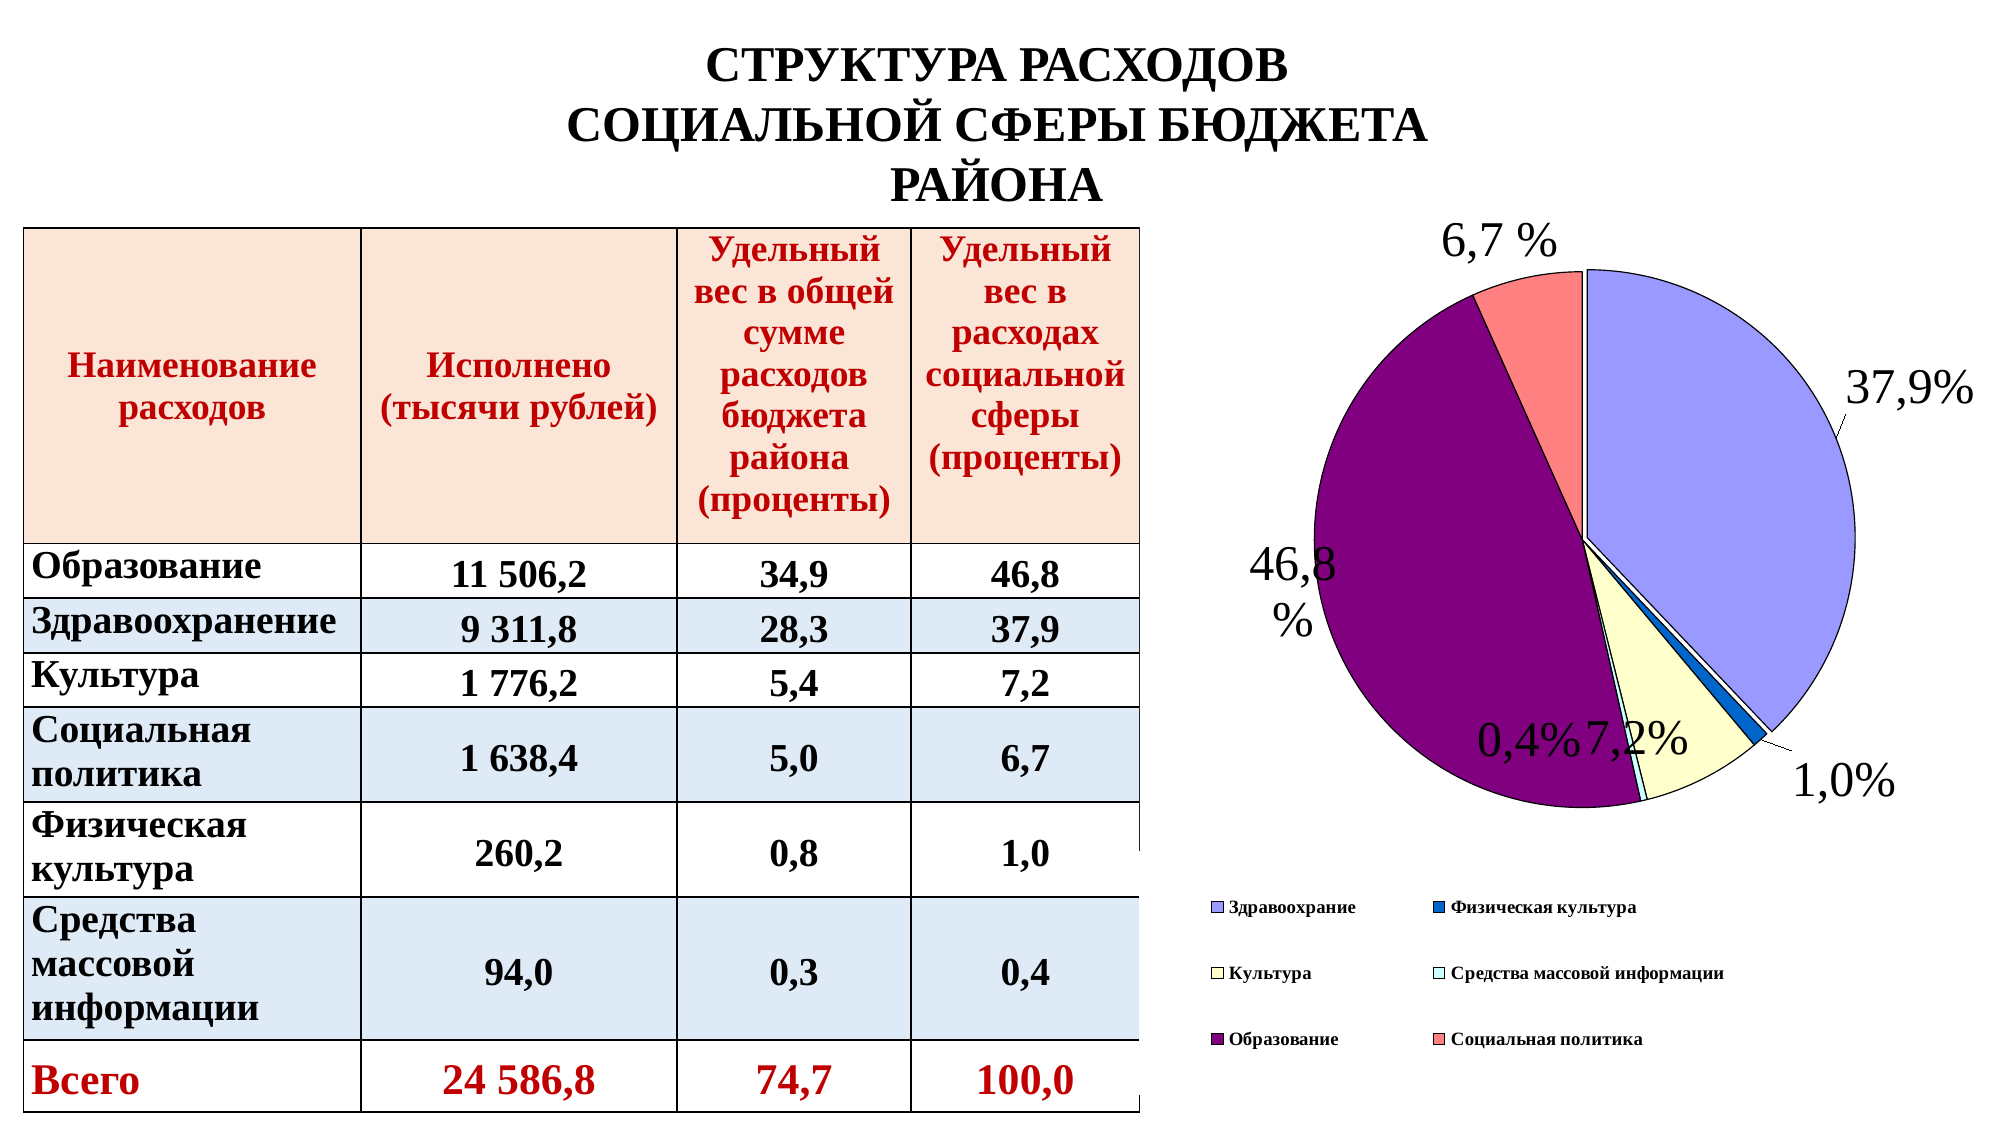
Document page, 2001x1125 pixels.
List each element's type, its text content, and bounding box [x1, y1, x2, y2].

table_cell 28,3 [678, 599, 910, 652]
table_cell Культура [24, 654, 360, 706]
table_header Удельный вес в расходах социальной сферы (проценты) [912, 229, 1139, 543]
table_cell 5,0 [678, 708, 910, 801]
chart [1139, 206, 2000, 1095]
table_cell Всего [24, 1041, 360, 1111]
table_cell Образование [24, 544, 360, 597]
table_cell 37,9 [912, 599, 1139, 652]
table_cell 260,2 [362, 803, 676, 896]
table_cell 1,0 [912, 803, 1139, 896]
table_cell 24 586,8 [362, 1041, 676, 1111]
table_header Удельный вес в общей сумме расходов бюджета района (проценты) [678, 229, 910, 543]
table_header Наименование расходов [24, 229, 360, 543]
table_cell 100,0 [912, 1041, 1139, 1111]
text_box СТРУКТУРА РАСХОДОВ СОЦИАЛЬНОЙ СФЕРЫ БЮДЖЕТА РАЙОНА [494, 24, 1500, 219]
table_cell 6,7 [912, 708, 1139, 801]
table_cell 0,8 [678, 803, 910, 896]
table_cell 1 776,2 [362, 654, 676, 706]
table_cell Здравоохранение [24, 599, 360, 652]
table_cell 1 638,4 [362, 708, 676, 801]
table_cell Социальная политика [24, 708, 360, 801]
table_cell 7,2 [912, 654, 1139, 706]
table_cell 9 311,8 [362, 599, 676, 652]
table_cell 46,8 [912, 544, 1139, 597]
table_cell 34,9 [678, 544, 910, 597]
table_cell Средства массовой информации [24, 898, 360, 1039]
table_cell 5,4 [678, 654, 910, 706]
table_cell 74,7 [678, 1041, 910, 1111]
table_header Исполнено (тысячи рублей) [362, 229, 676, 543]
table_cell 0,4 [912, 898, 1139, 1039]
table_cell 0,3 [678, 898, 910, 1039]
table_cell Физическая культура [24, 803, 360, 896]
table_cell 11 506,2 [362, 544, 676, 597]
table_cell 94,0 [362, 898, 676, 1039]
